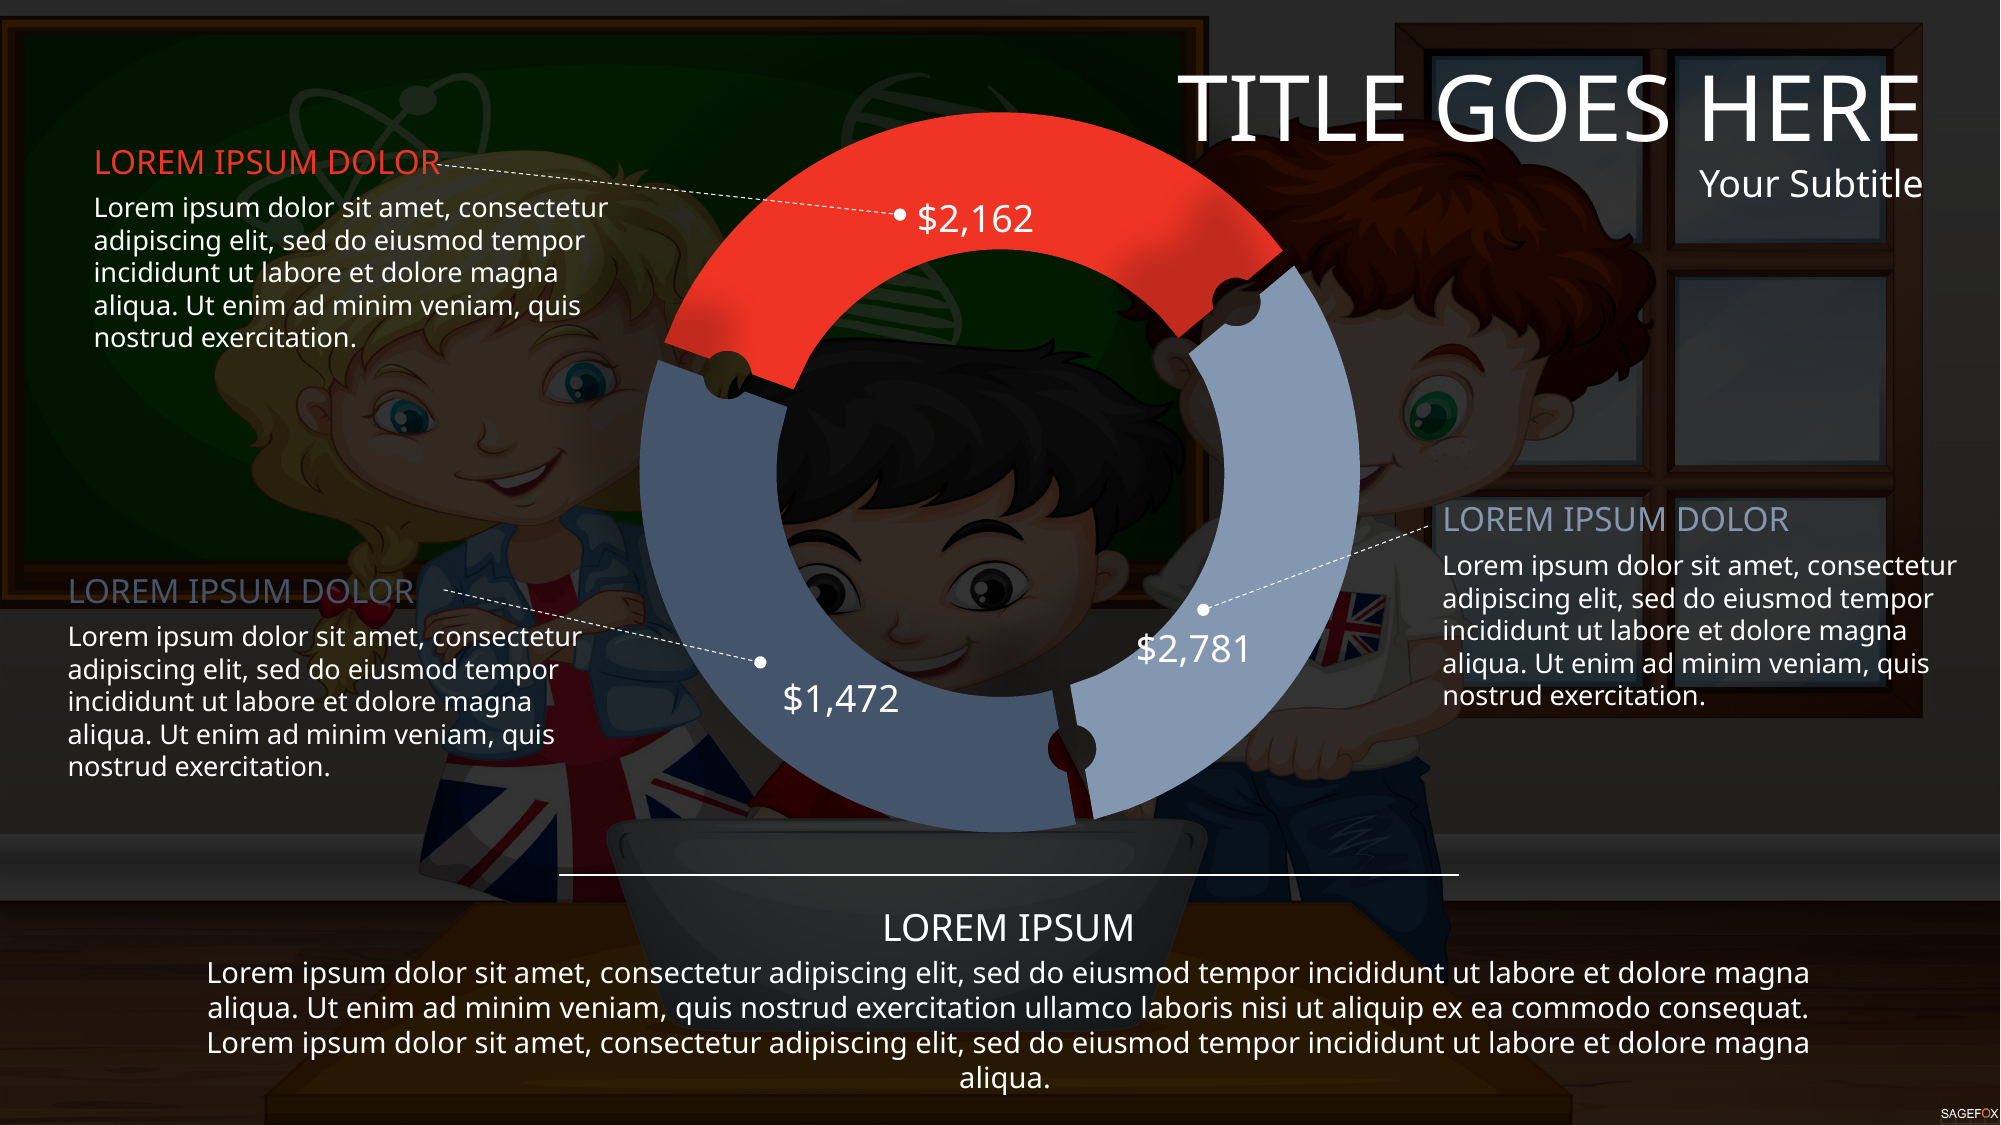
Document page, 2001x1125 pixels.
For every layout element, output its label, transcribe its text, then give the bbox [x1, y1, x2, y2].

text_box LOREM IPSUM DOLOR Lorem ipsum dolor sit amet, consectetur adipiscing elit, sed do eiusmod tempor incididunt ut labore et dolore magna aliqua. Ut enim ad minim veniam, quis nostrud exercitation. [1427, 491, 2000, 719]
text_box LOREM IPSUM DOLOR Lorem ipsum dolor sit amet, consectetur adipiscing elit, sed do eiusmod tempor incididunt ut labore et dolore magna aliqua. Ut enim ad minim veniam, quis nostrud exercitation. [52, 562, 628, 790]
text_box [443, 589, 761, 663]
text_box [1203, 526, 1428, 610]
text_box LOREM IPSUM Lorem ipsum dolor sit amet, consectetur adipiscing elit, sed do eiusmod tempor incididunt ut labore et dolore magna aliqua. Ut enim ad minim veniam, quis nostrud exercitation ullamco laboris nisi ut aliquip ex ea commodo consequat. Lorem ipsum dolor sit amet, consectetur adipiscing elit, sed do eiusmod tempor incididunt ut labore et dolore magna aliqua. [171, 896, 1846, 1125]
text_box LOREM IPSUM DOLOR Lorem ipsum dolor sit amet, consectetur adipiscing elit, sed do eiusmod tempor incididunt ut labore et dolore magna aliqua. Ut enim ad minim veniam, quis nostrud exercitation. [78, 133, 639, 361]
picture [0, 0, 2001, 1125]
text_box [437, 164, 900, 215]
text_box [639, 112, 1360, 833]
text_box TITLE GOES HERE Your Subtitle [1035, 42, 1939, 212]
